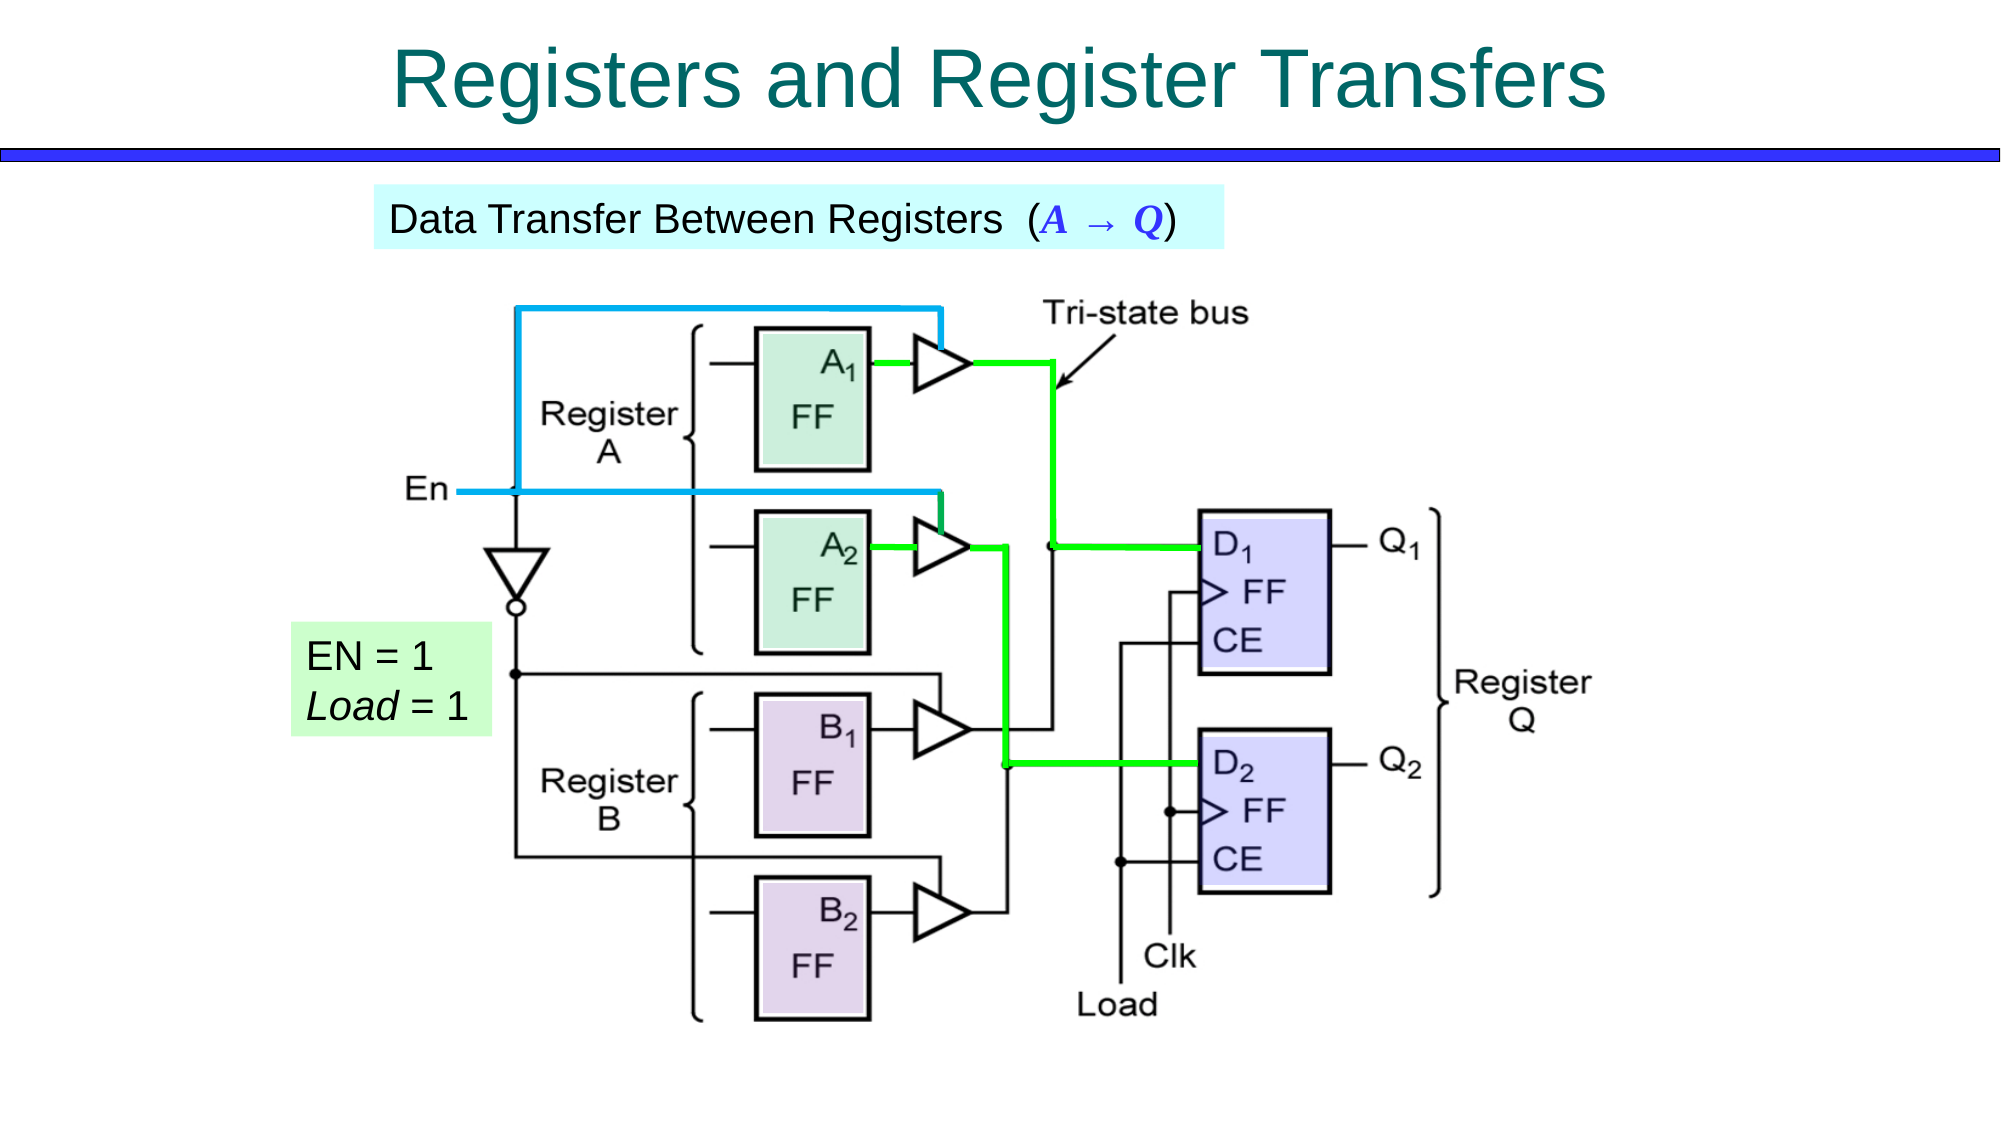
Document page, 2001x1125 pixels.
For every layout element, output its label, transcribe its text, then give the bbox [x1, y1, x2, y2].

text_box Registers and Register Transfers [249, 7, 1750, 140]
text_box Data Transfer Between Registers (A → Q) [373, 184, 1225, 250]
text_box EN = 1 Load = 1 [291, 621, 393, 737]
picture [398, 284, 1602, 1035]
